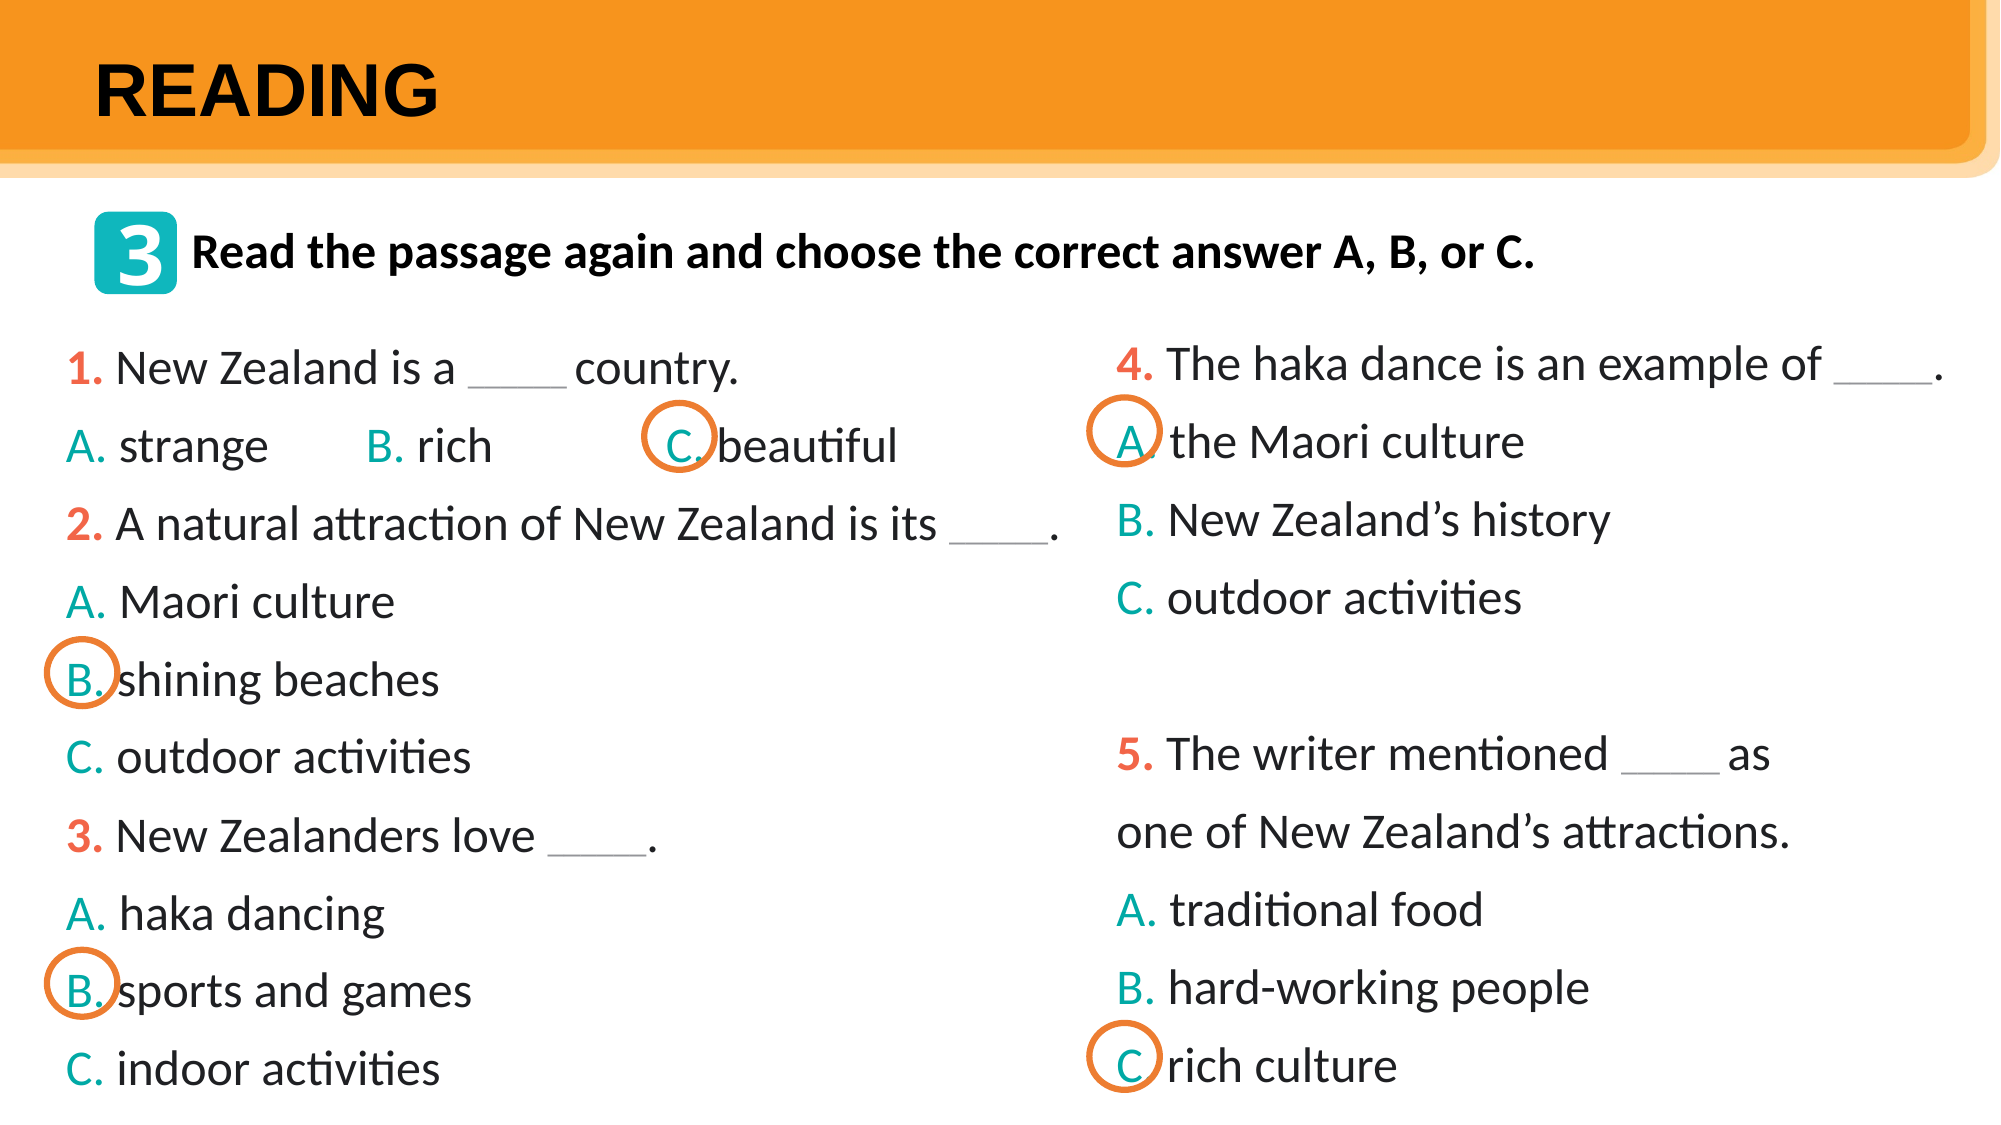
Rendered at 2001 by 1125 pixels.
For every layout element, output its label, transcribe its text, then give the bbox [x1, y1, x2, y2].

text_box [1088, 1021, 1161, 1091]
text_box 1. New Zealand is a ______ country. A. strange B. rich C. beautiful 2. A natural attraction of New Zealand is its ______. A. Maori culture B. shining beaches C. outdoor activities 3. New Zealanders love ______. A. haka dancing B. sports and games C. indoor activities [51, 308, 1097, 1104]
text_box [643, 401, 716, 471]
text_box 4. The haka dance is an example of ______. A. the Maori culture B. New Zealand’s history C. outdoor activities 5. The writer mentioned ______ as one of New Zealand’s attractions. A. traditional food B. hard-working people C. rich culture [1101, 305, 1997, 1100]
picture [0, 0, 2000, 178]
text_box 3 [103, 194, 169, 308]
text_box [45, 948, 119, 1018]
text_box Read the passage again and choose the correct answer A, B, or C. [176, 210, 1564, 286]
text_box [45, 638, 119, 708]
text_box [1088, 396, 1161, 466]
text_box [169, 212, 178, 294]
text_box [93, 211, 103, 295]
